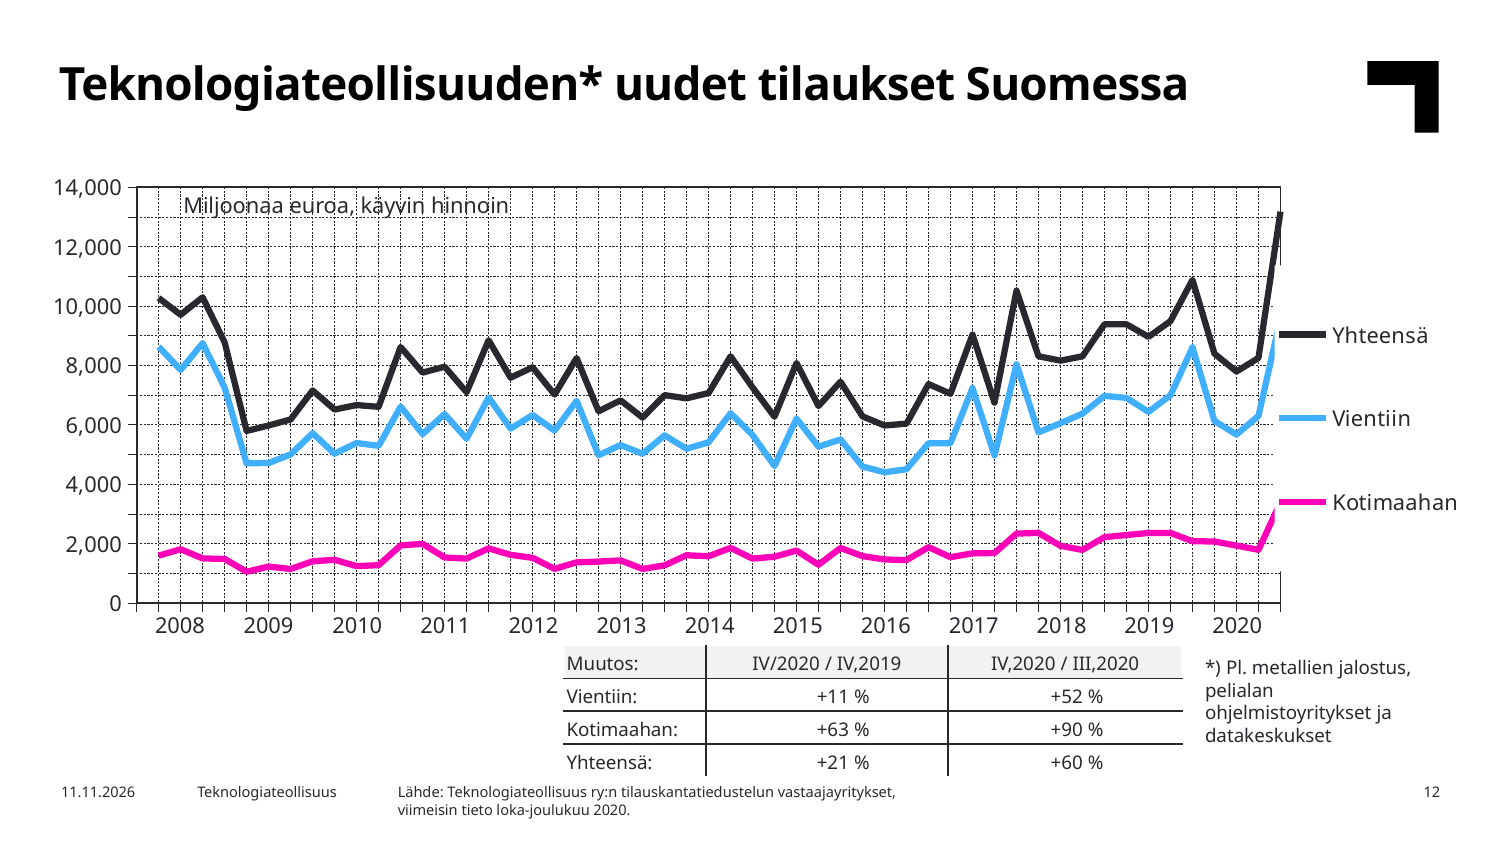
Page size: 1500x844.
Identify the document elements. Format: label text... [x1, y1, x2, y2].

chart [17, 166, 1471, 667]
table_cell +11 % [707, 679, 947, 710]
table_cell +90 % [949, 712, 1181, 743]
table_cell Kotimaahan: [565, 712, 705, 743]
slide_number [46, 775, 182, 803]
list Teknologiateollisuuden* uudet tilaukset Suomessa [41, 46, 1423, 153]
slide_number 12 [1313, 775, 1456, 803]
table_cell +63 % [707, 712, 947, 743]
table_header Muutos: [565, 674, 705, 678]
list Lähde: Teknologiateollisuus ry:n tilauskantatiedustelun vastaajayritykset, viimeisin tieto loka-joulukuu 2020. [382, 775, 1144, 803]
table_cell +52 % [949, 679, 1181, 710]
footer Teknologiateollisuus [182, 775, 382, 803]
table_header IV,2020 / III,2020 [949, 674, 1181, 678]
table_cell +21 % [707, 745, 947, 776]
table_header IV/2020 / IV,2019 [707, 674, 947, 678]
table_cell Yhteensä: [565, 745, 705, 776]
text_box *) Pl. metallien jalostus, pelialan ohjelmistoyritykset ja datakeskukset [1190, 674, 1440, 754]
table_cell Vientiin: [565, 679, 705, 710]
table_cell +60 % [949, 745, 1181, 776]
